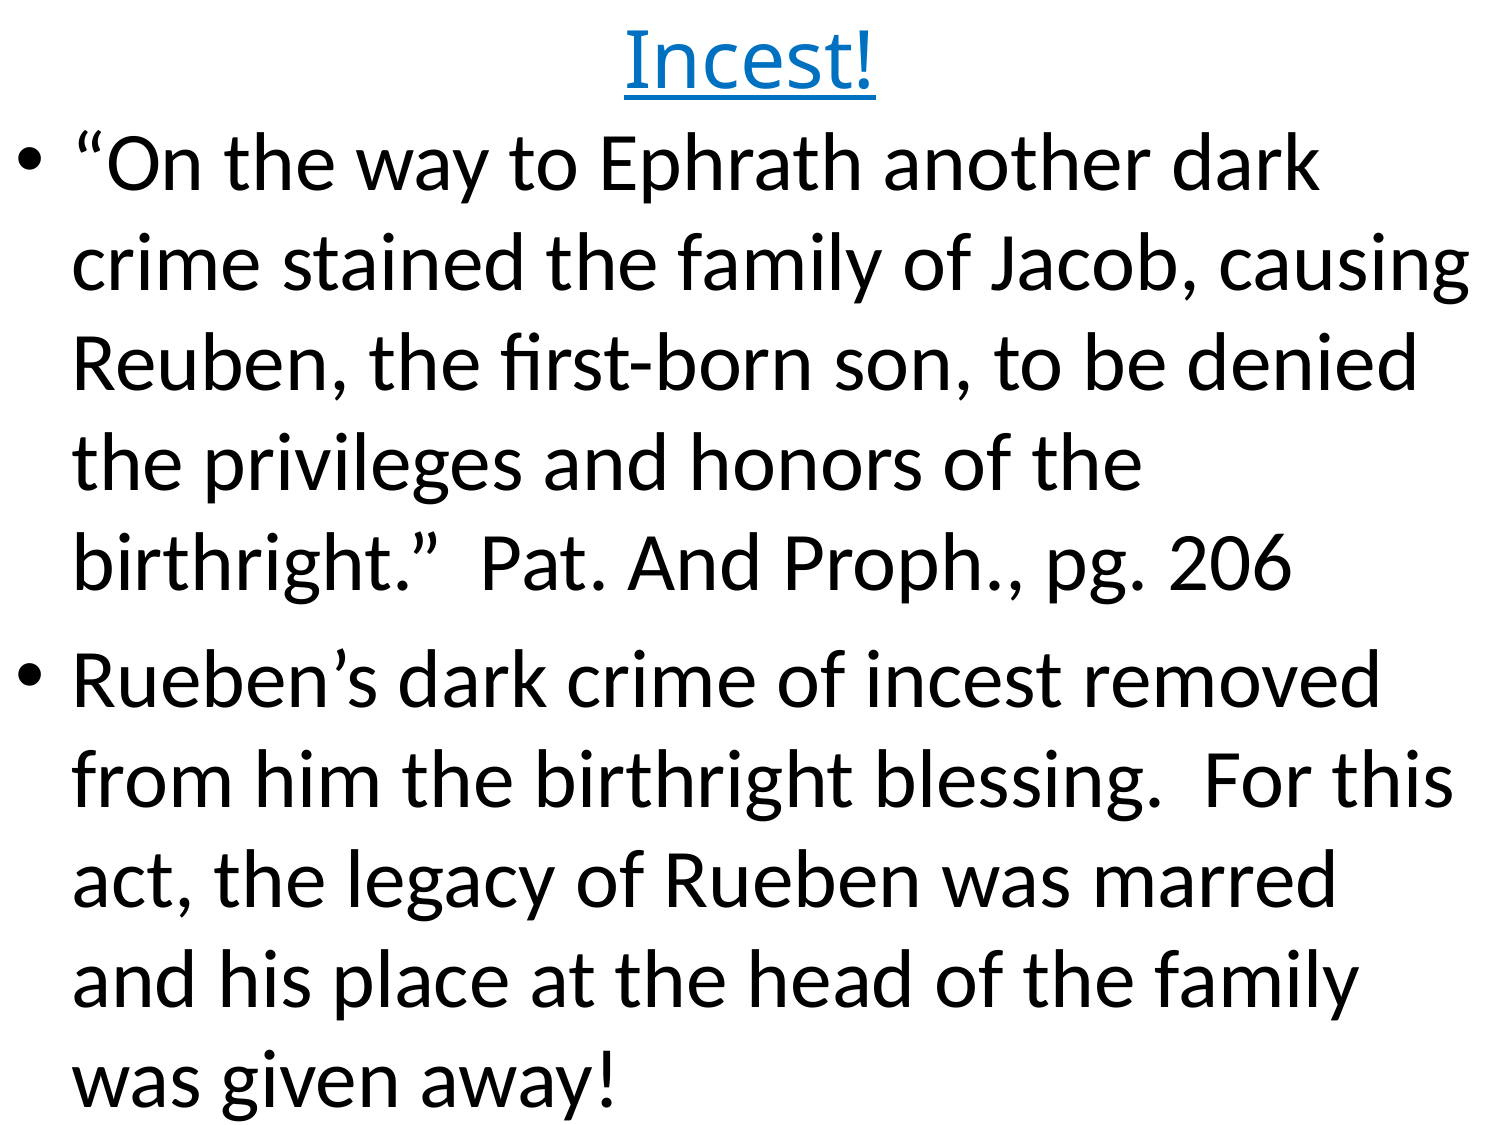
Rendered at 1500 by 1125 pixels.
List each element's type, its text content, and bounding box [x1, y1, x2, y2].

title Incest! [75, 0, 1425, 99]
list “On the way to Ephrath another dark crime stained the family of Jacob, causing Reuben, the first-born son, to be denied the privileges and honors of the birthright.” Pat. And Proph., pg. 206 Rueben’s dark crime of incest removed from him the birthright blessing. For this act, the legacy of Rueben was marred and his place at the head of the family was given away! [0, 99, 1500, 1125]
